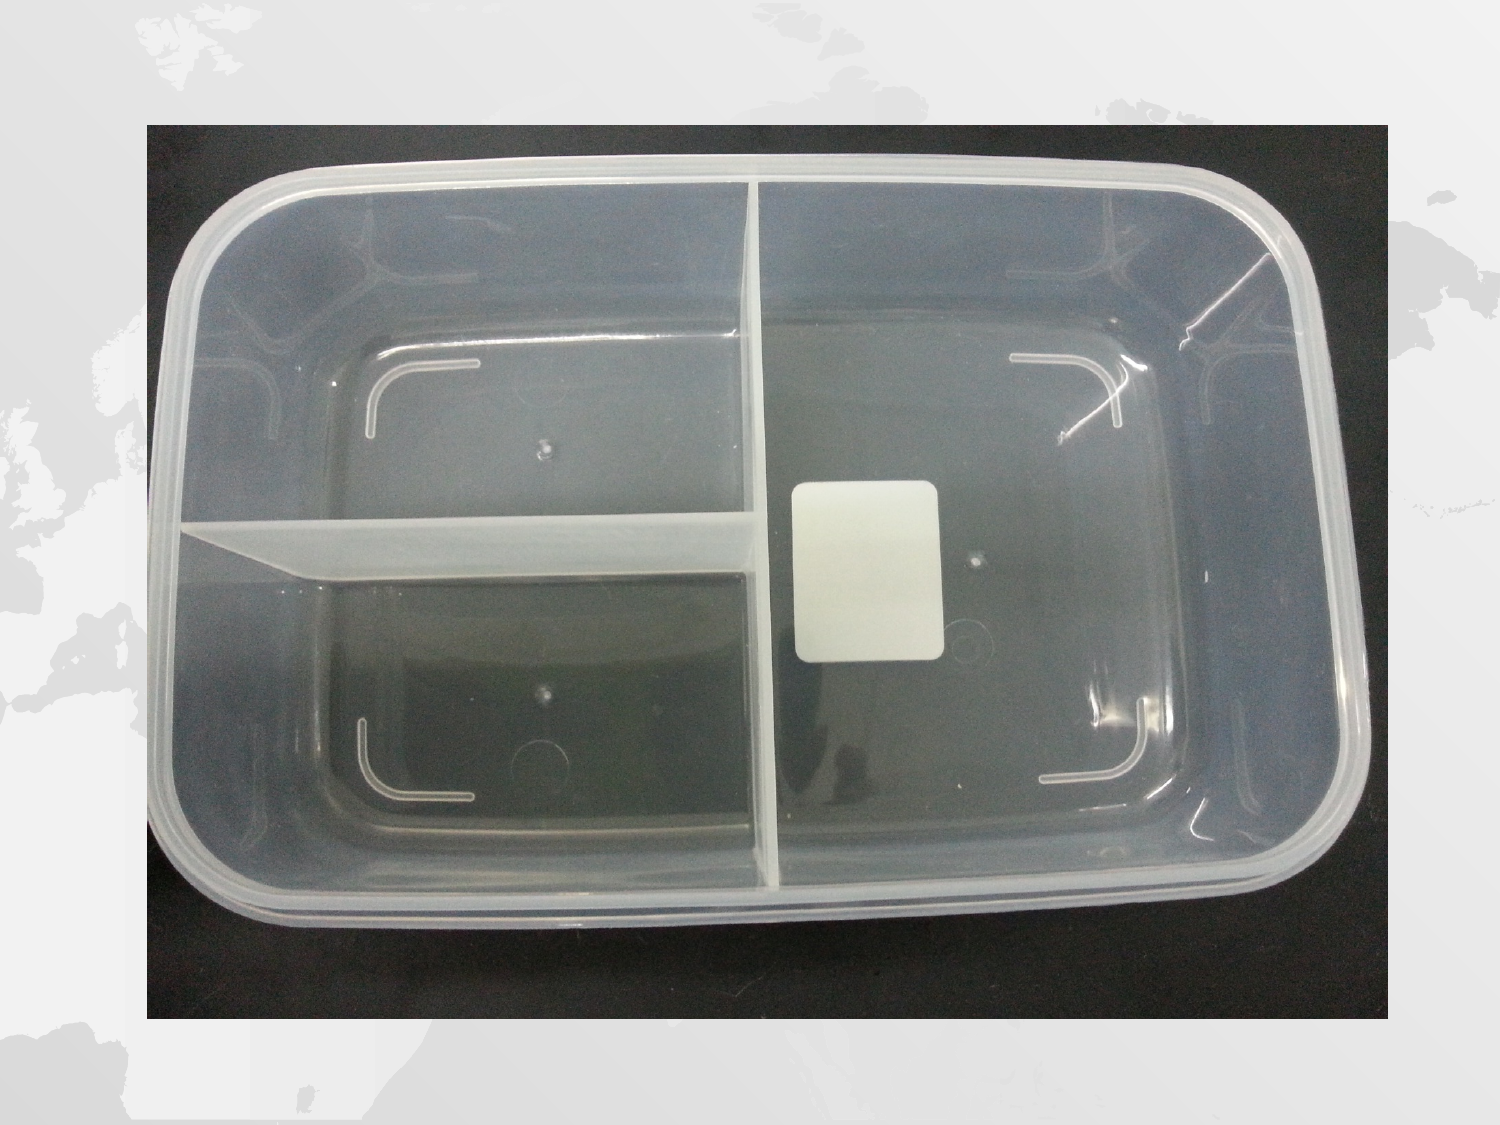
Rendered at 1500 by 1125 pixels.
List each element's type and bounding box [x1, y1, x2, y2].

picture [147, 125, 1389, 1020]
